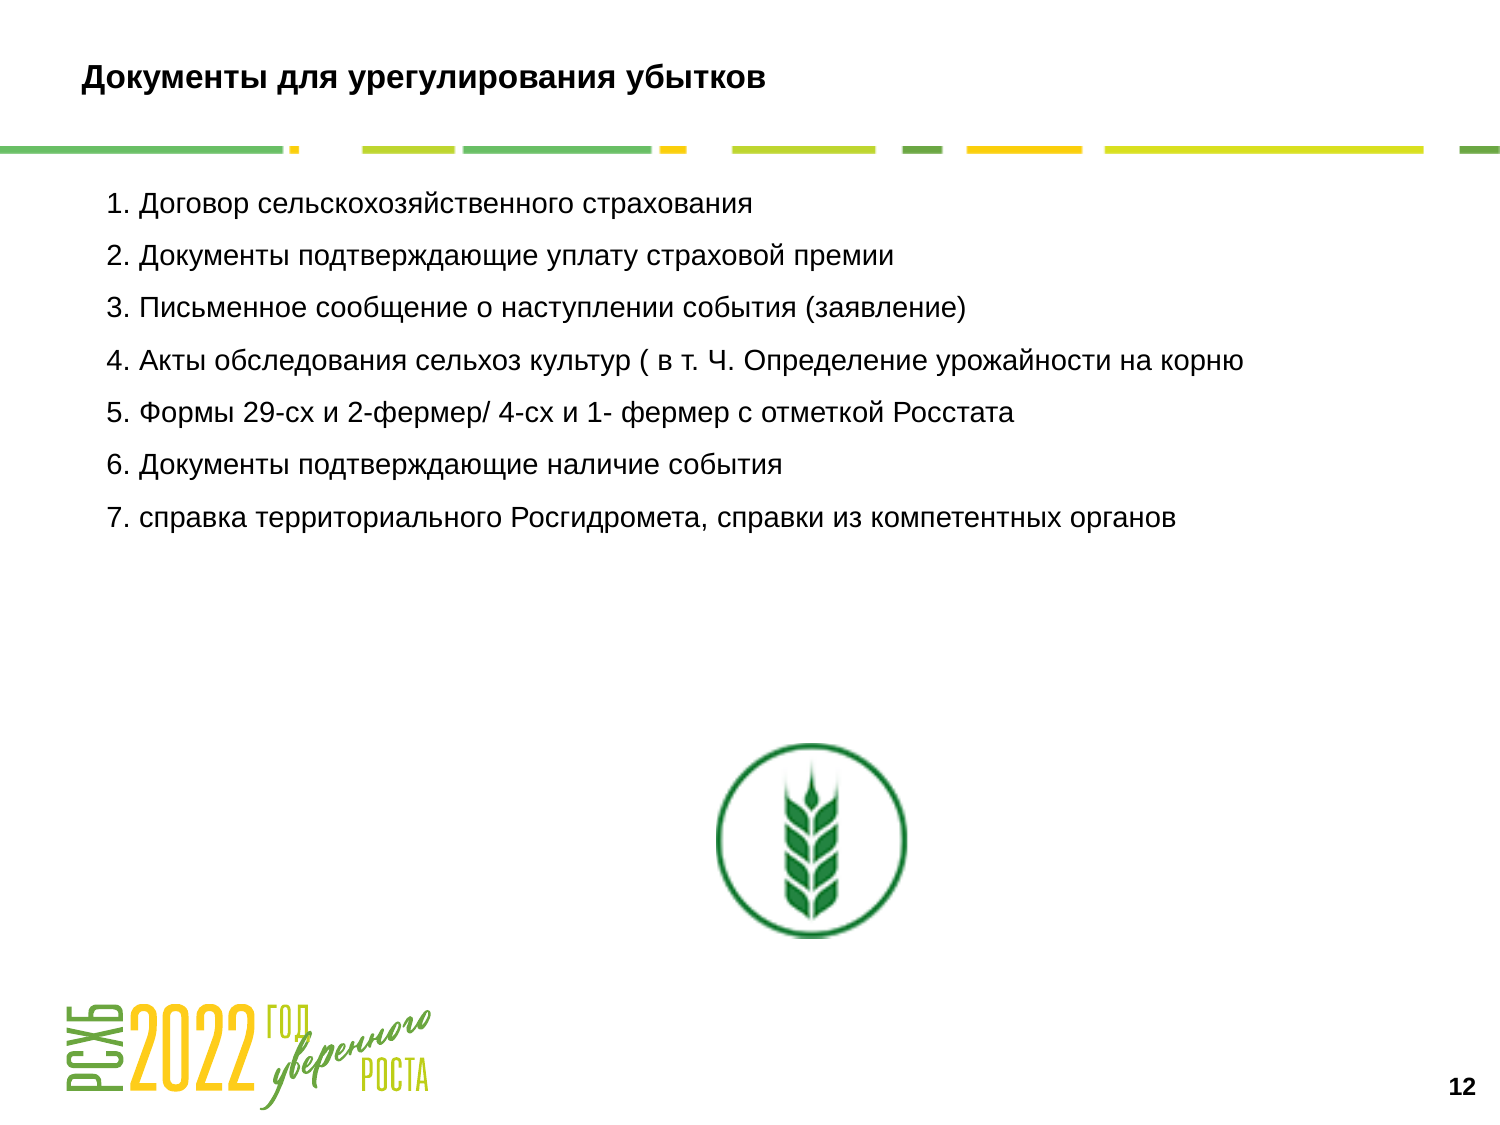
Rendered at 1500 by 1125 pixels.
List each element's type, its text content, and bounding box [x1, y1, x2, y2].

list 1. Договор сельскохозяйственного страхования 2. Документы подтверждающие уплату страховой премии 3. Письменное сообщение о наступлении события (заявление) 4. Акты обследования сельхоз культур ( в т. Ч. Определение урожайности на корню 5. Формы 29-сх и 2-фермер/ 4-сх и 1- фермер с отметкой Росстата 6. Документы подтверждающие наличие события 7. справка территориального Росгидромета, справки из компетентных органов /п Наименование документа [66, 180, 1425, 982]
picture [716, 743, 911, 939]
picture [0, 146, 1500, 154]
slide_number 12 [1376, 1055, 1492, 1116]
title Документы для урегулирования убытков [66, 37, 1464, 119]
